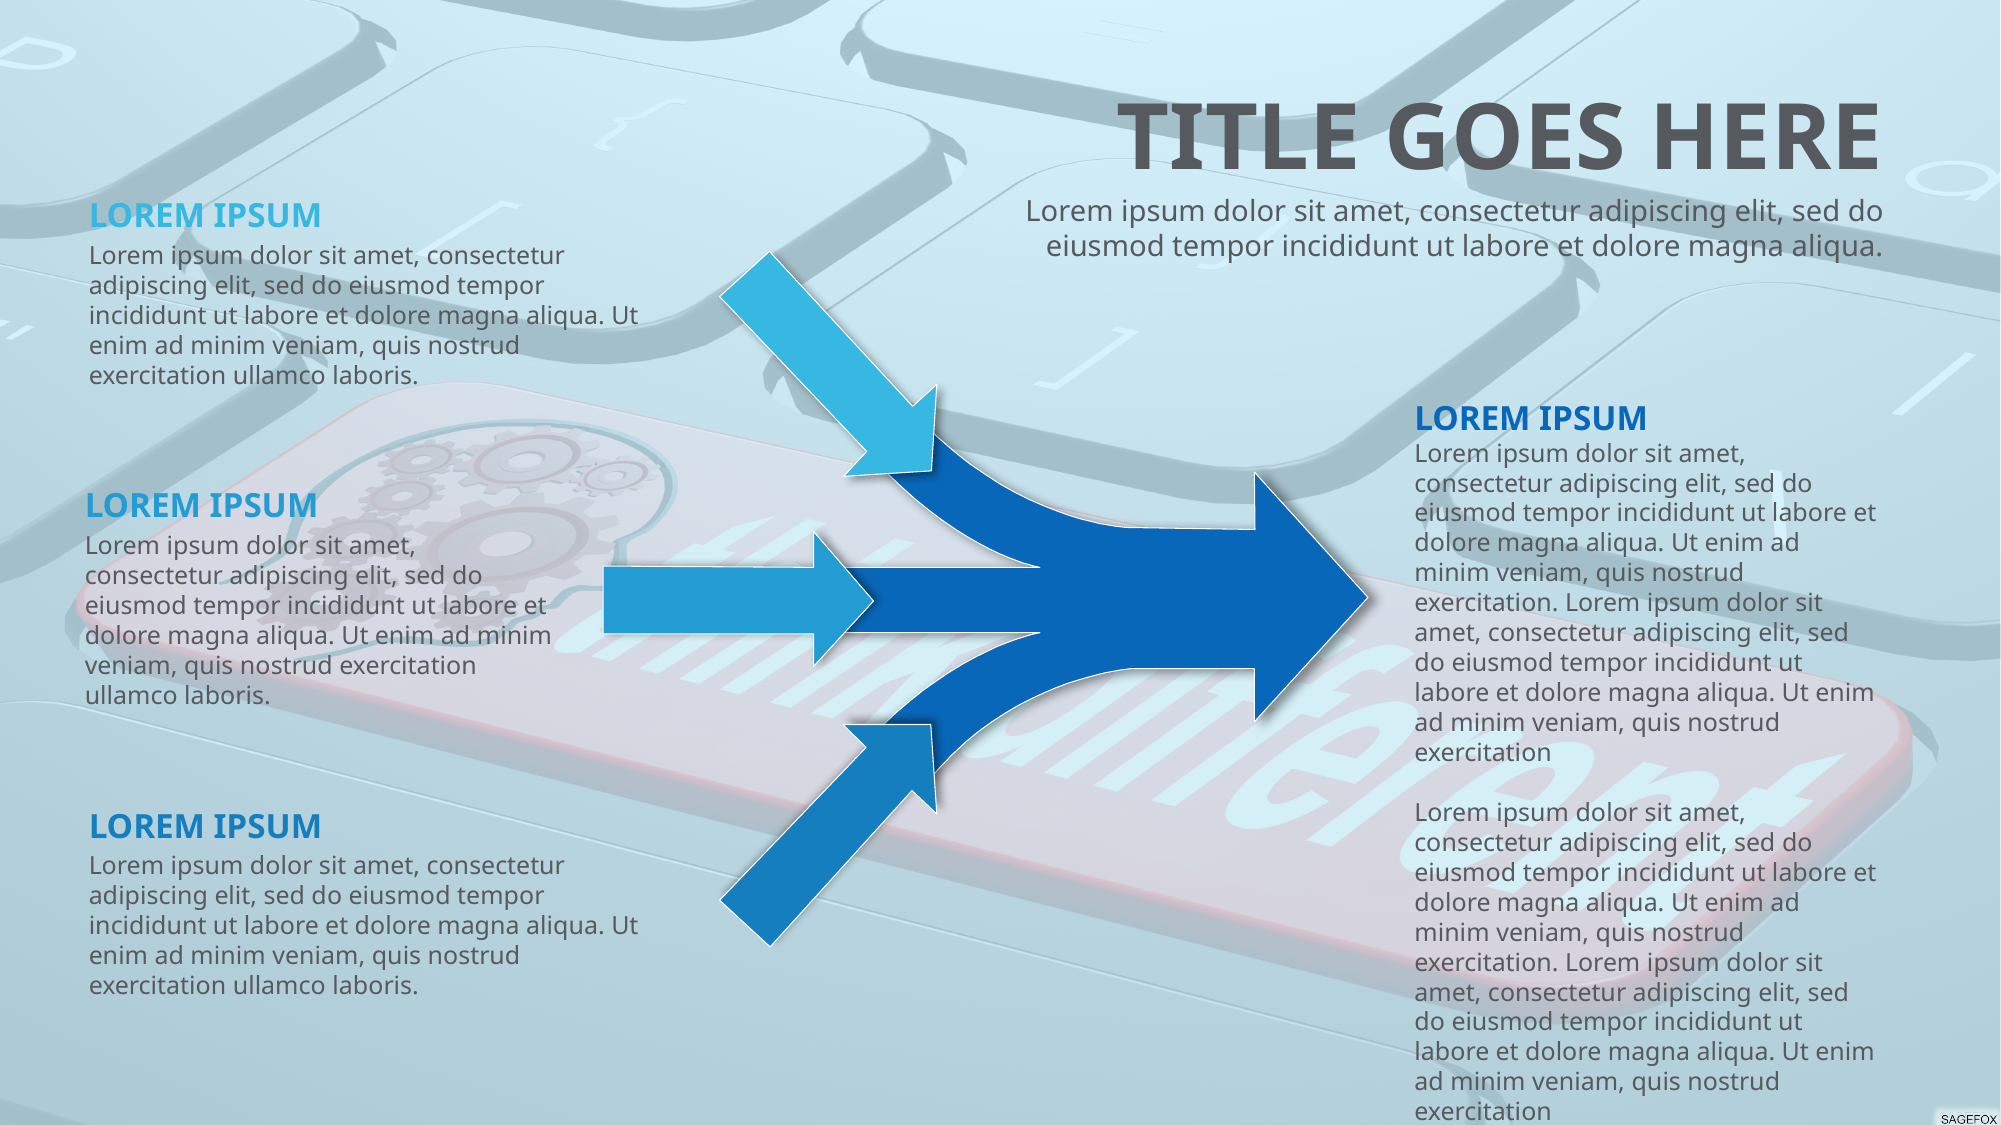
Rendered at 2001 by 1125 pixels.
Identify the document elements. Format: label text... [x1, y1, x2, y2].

text_box [719, 724, 937, 947]
text_box LOREM IPSUM Lorem ipsum dolor sit amet, consectetur adipiscing elit, sed do eiusmod tempor incididunt ut labore et dolore magna aliqua. Ut enim ad minim veniam, quis nostrud exercitation ullamco laboris. [73, 187, 677, 397]
text_box [603, 531, 874, 667]
text_box LOREM IPSUM Lorem ipsum dolor sit amet, consectetur adipiscing elit, sed do eiusmod tempor incididunt ut labore et dolore magna aliqua. Ut enim ad minim veniam, quis nostrud exercitation ullamco laboris. [73, 797, 677, 1007]
text_box LOREM IPSUM Lorem ipsum dolor sit amet, consectetur adipiscing elit, sed do eiusmod tempor incididunt ut labore et dolore magna aliqua. Ut enim ad minim veniam, quis nostrud exercitation ullamco laboris. [69, 477, 570, 717]
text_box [944, 70, 1899, 271]
text_box LOREM IPSUM Lorem ipsum dolor sit amet, consectetur adipiscing elit, sed do eiusmod tempor incididunt ut labore et dolore magna aliqua. Ut enim ad minim veniam, quis nostrud exercitation. Lorem ipsum dolor sit amet, consectetur adipiscing elit, sed do eiusmod tempor incididunt ut labore et dolore magna aliqua. Ut enim ad minim veniam, quis nostrud exercitation Lorem ipsum dolor sit amet, consectetur adipiscing elit, sed do eiusmod tempor incididunt ut labore et dolore magna aliqua. Ut enim ad minim veniam, quis nostrud exercitation. Lorem ipsum dolor sit amet, consectetur adipiscing elit, sed do eiusmod tempor incididunt ut labore et dolore magna aliqua. Ut enim ad minim veniam, quis nostrud exercitation [1399, 389, 1897, 1125]
text_box [719, 251, 937, 477]
text_box [860, 441, 1369, 764]
picture [1938, 1114, 1999, 1125]
